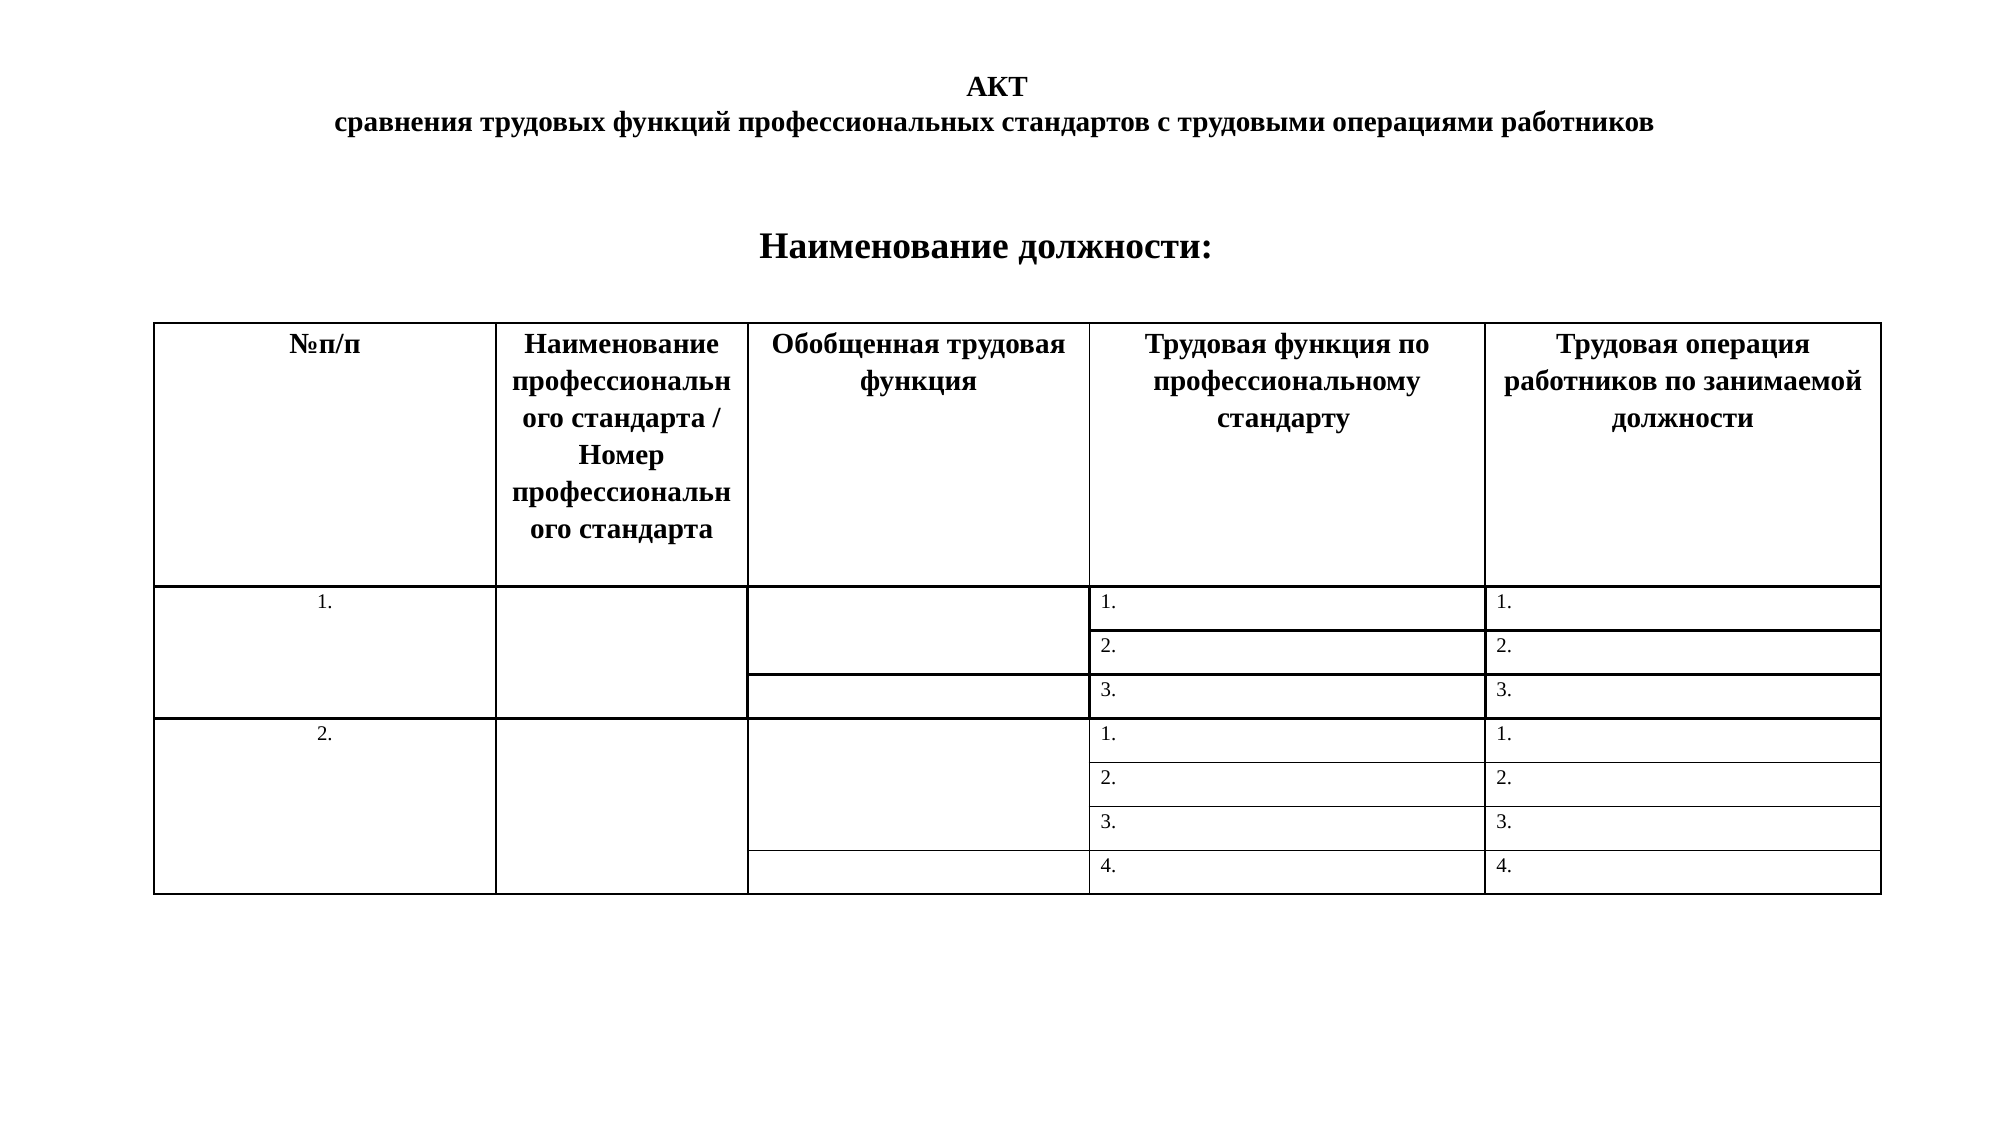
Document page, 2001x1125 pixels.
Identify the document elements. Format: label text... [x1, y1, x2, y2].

table_cell 1. [1091, 588, 1484, 629]
table_header №п/п [155, 324, 495, 585]
table_cell 1. [1486, 720, 1880, 762]
table_cell 2. [1091, 632, 1484, 673]
table_cell 3. [1091, 676, 1484, 717]
table_cell 1. [1090, 720, 1484, 762]
table_cell 3. [1487, 676, 1880, 717]
table_cell 2. [155, 720, 495, 893]
table_cell 4. [1090, 851, 1484, 893]
table_cell 1. [155, 588, 495, 717]
table_cell [497, 588, 746, 717]
table_cell [749, 676, 1088, 717]
table_cell 2. [1487, 632, 1880, 673]
table_cell 3. [1486, 807, 1880, 850]
text_box Наименование должности: [486, 213, 1487, 274]
table_cell 3. [1090, 807, 1484, 850]
table_cell 4. [1486, 851, 1880, 893]
table_cell 2. [1090, 763, 1484, 806]
table_cell 1. [1487, 588, 1880, 629]
table_cell [749, 588, 1088, 673]
text_box АКТ сравнения трудовых функций профессиональных стандартов с трудовыми операциями работников [17, 59, 1977, 145]
table_cell [497, 720, 747, 893]
table_header Наименование профессионального стандарта / Номер профессионального стандарта [497, 324, 747, 585]
table_cell 2. [1486, 763, 1880, 806]
table_cell [749, 851, 1089, 893]
table_header Трудовая операция работников по занимаемой должности [1486, 324, 1880, 585]
table_cell [749, 720, 1089, 850]
table_header Обобщенная трудовая функция [749, 324, 1089, 585]
table_header Трудовая функция по профессиональному стандарту [1090, 324, 1484, 585]
